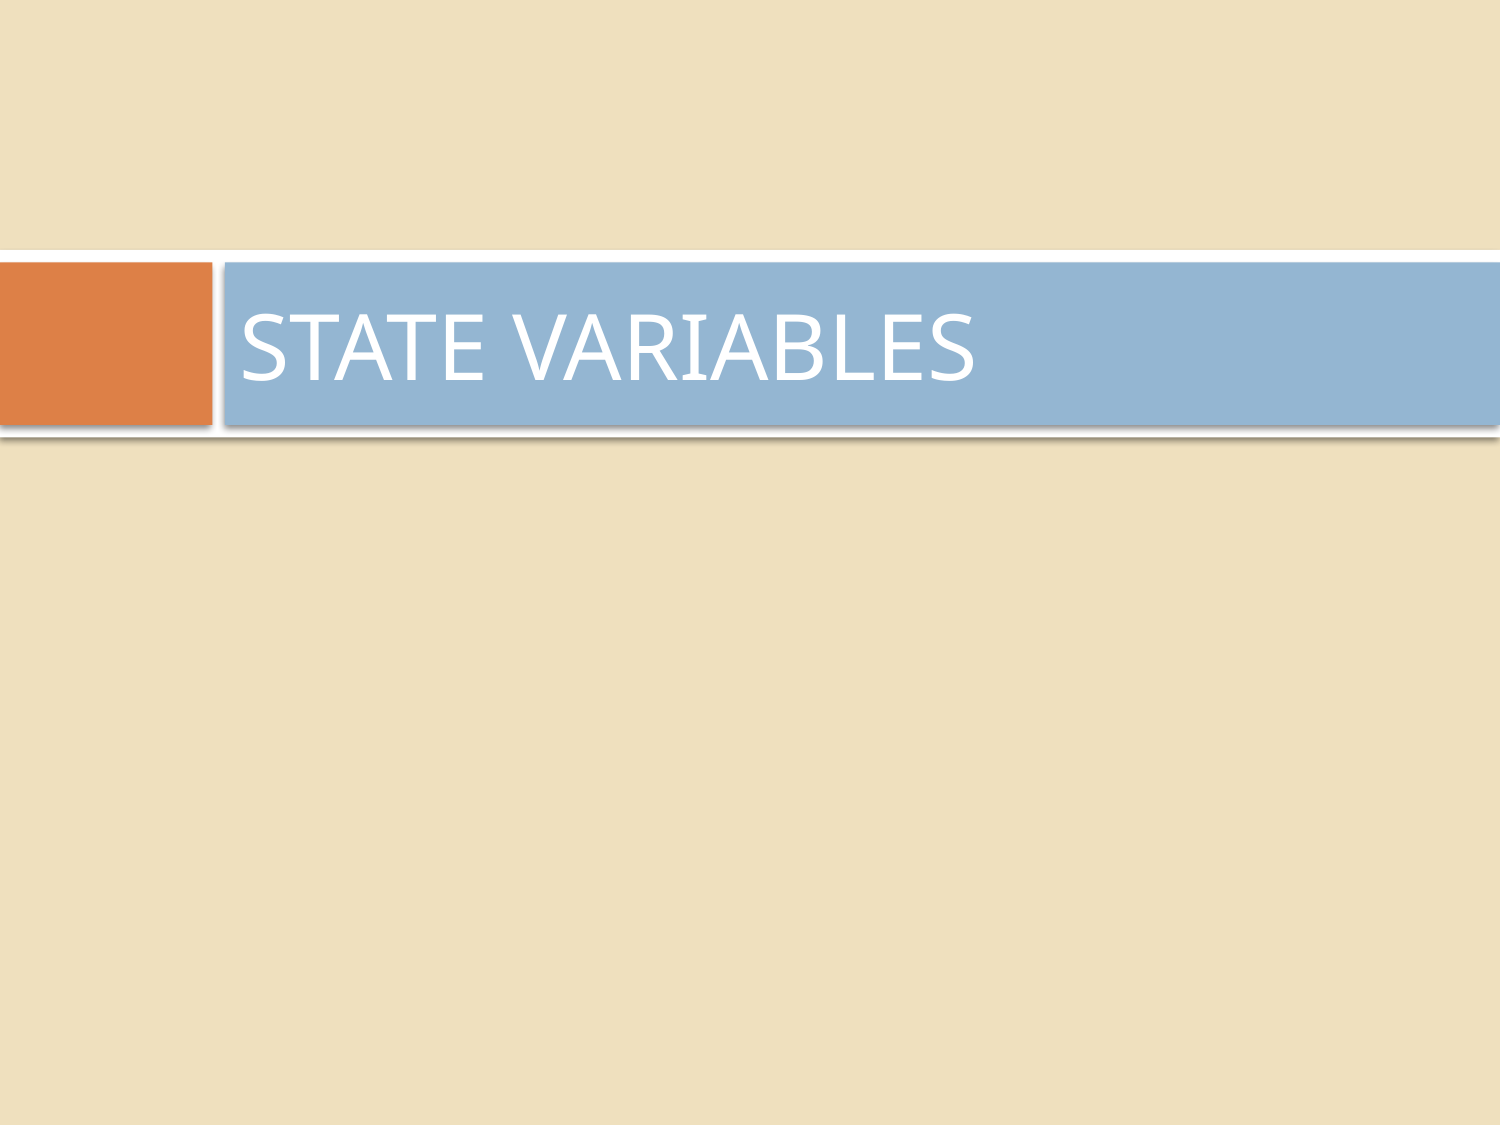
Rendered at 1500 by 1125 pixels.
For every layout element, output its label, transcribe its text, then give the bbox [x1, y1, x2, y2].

title STATE VARIABLES [225, 262, 1475, 425]
